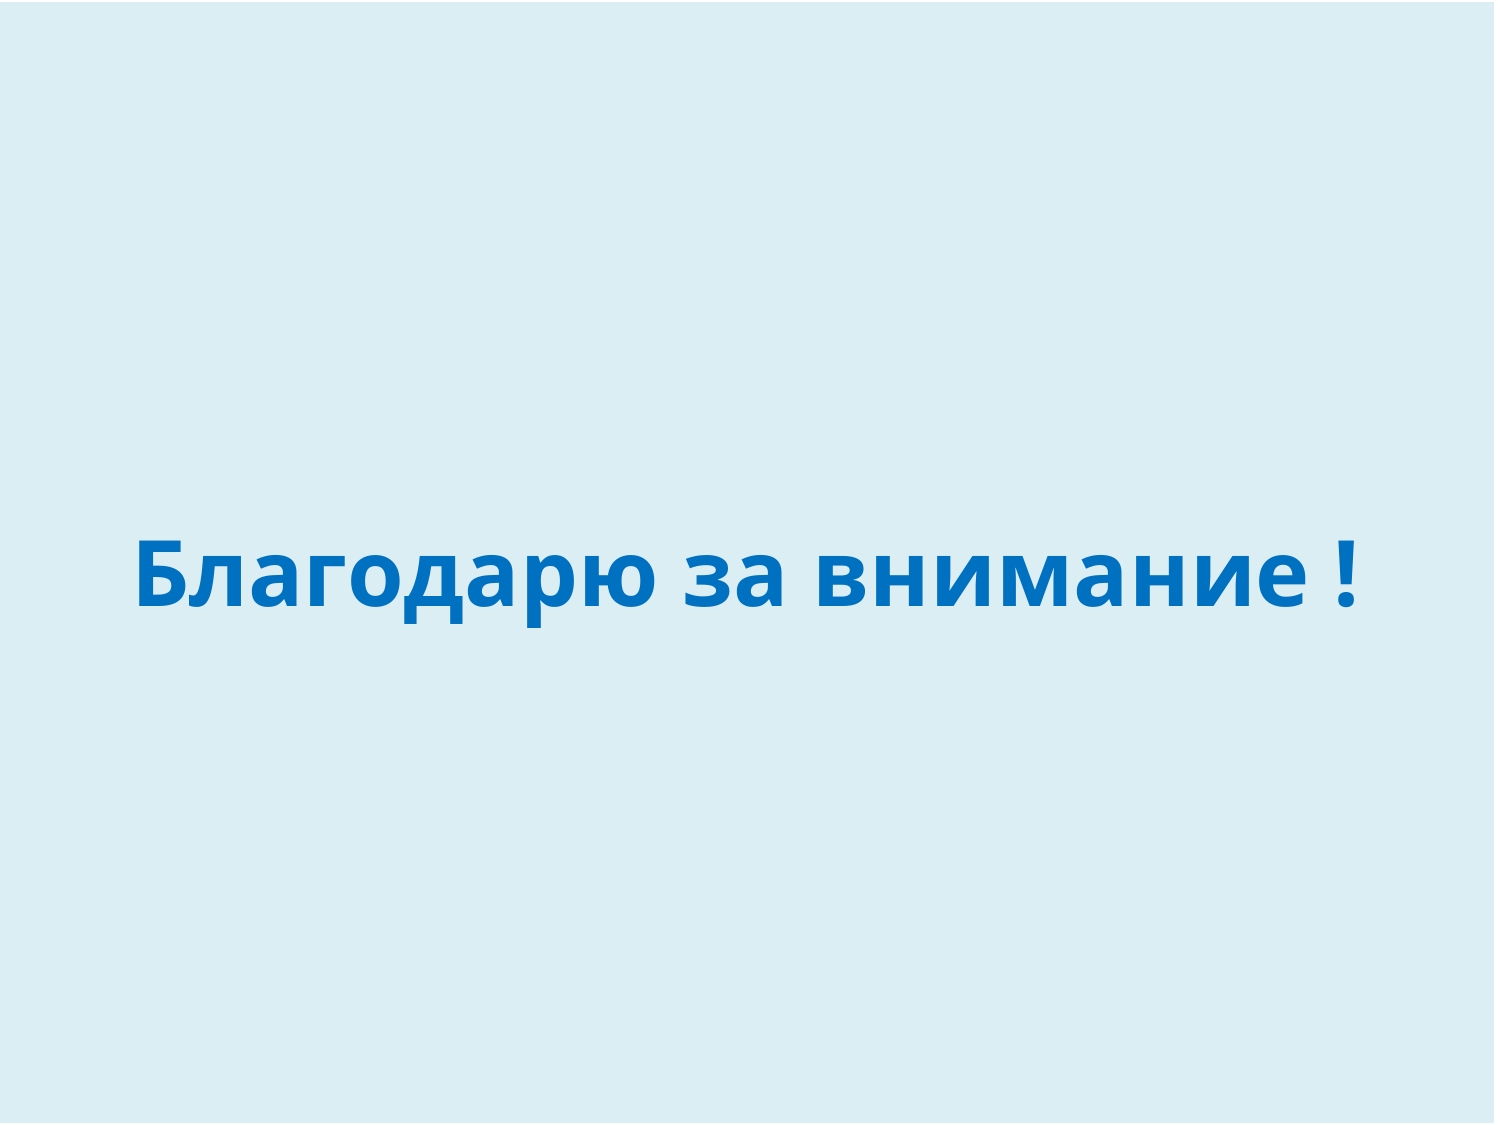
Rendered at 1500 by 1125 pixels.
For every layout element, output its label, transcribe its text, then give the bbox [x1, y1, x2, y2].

text_box Благодарю за внимание ! [0, 0, 1498, 1125]
